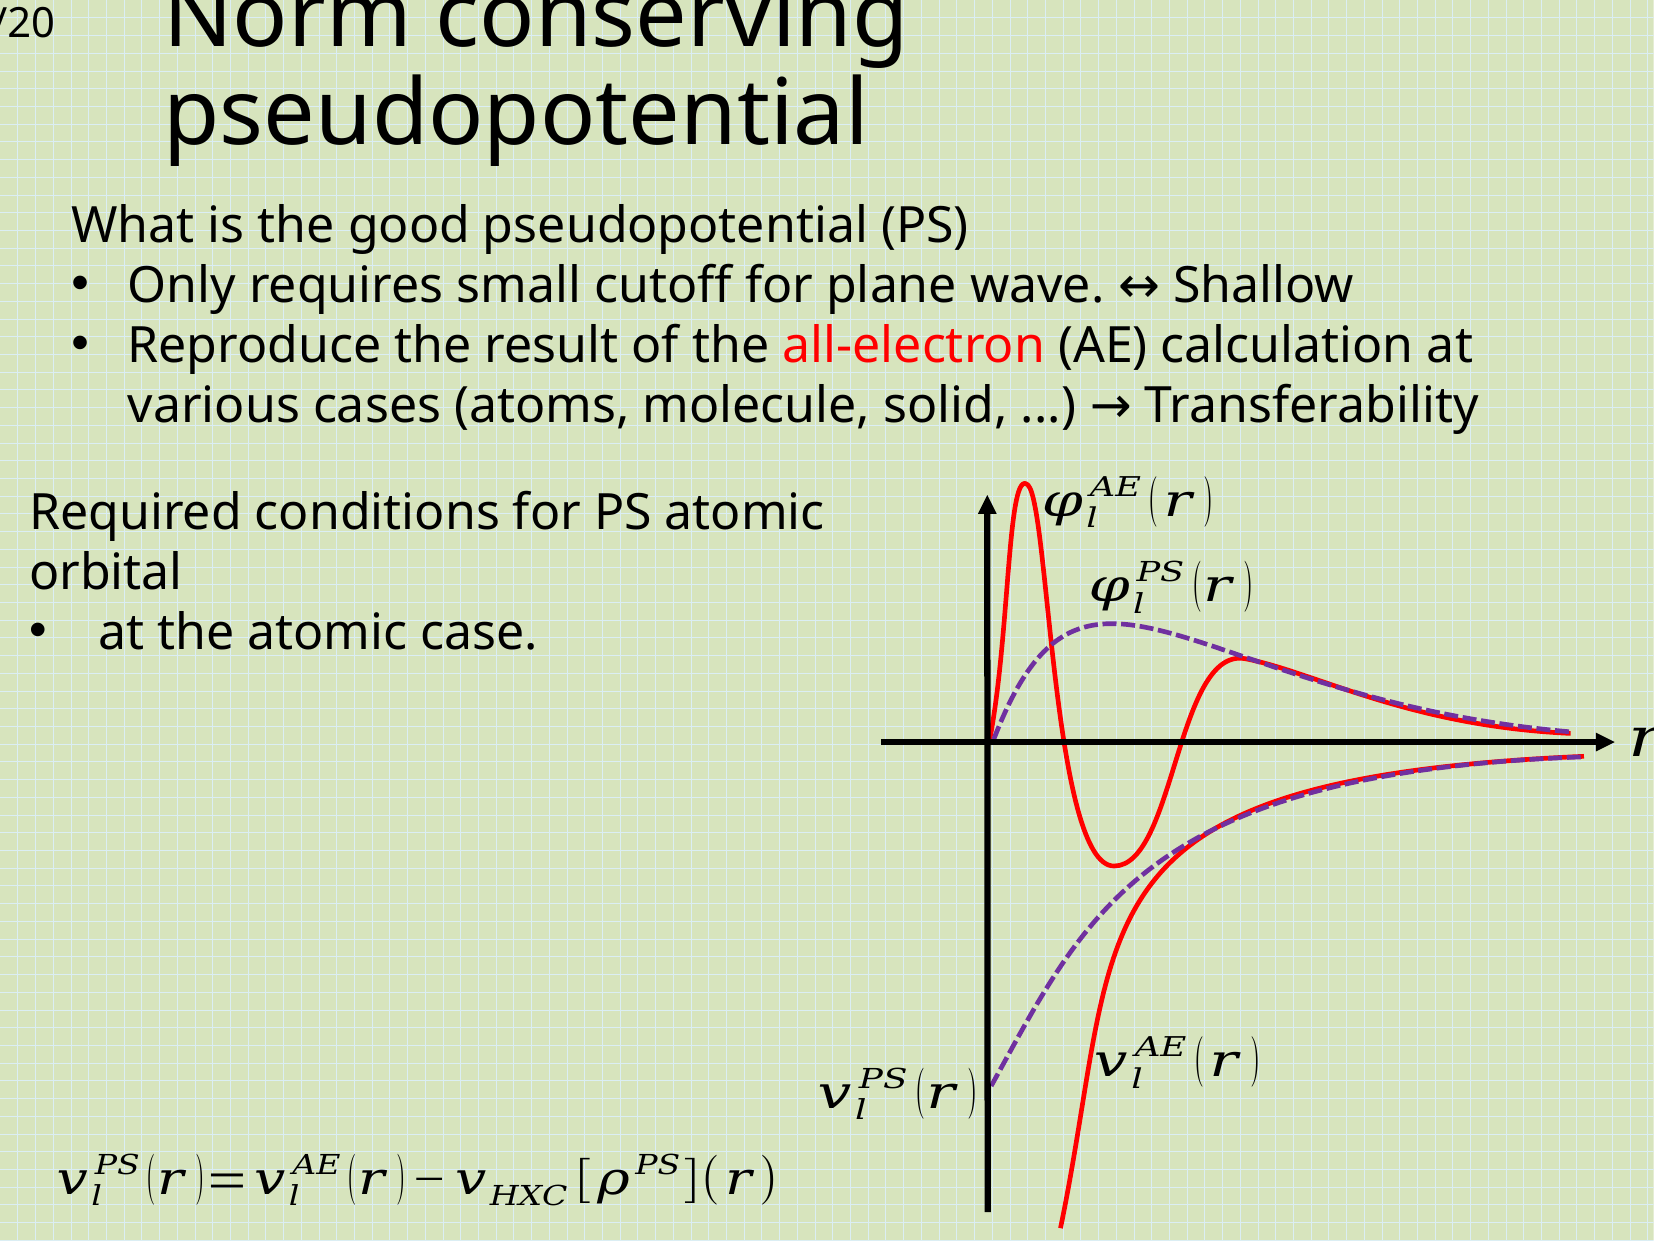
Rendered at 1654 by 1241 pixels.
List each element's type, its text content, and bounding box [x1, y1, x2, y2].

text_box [880, 494, 1654, 1213]
text_box [1016, 481, 1034, 493]
text_box What is the good pseudopotential (PS) Only requires small cutoff for plane wave. ↔ Shallow Reproduce the result of the all-electron (AE) calculation at various cases (atoms, molecule, solid, ...) → Transferability [56, 184, 1498, 440]
title Norm conserving pseudopotential [163, 0, 1469, 132]
text_box [1058, 1221, 1069, 1229]
